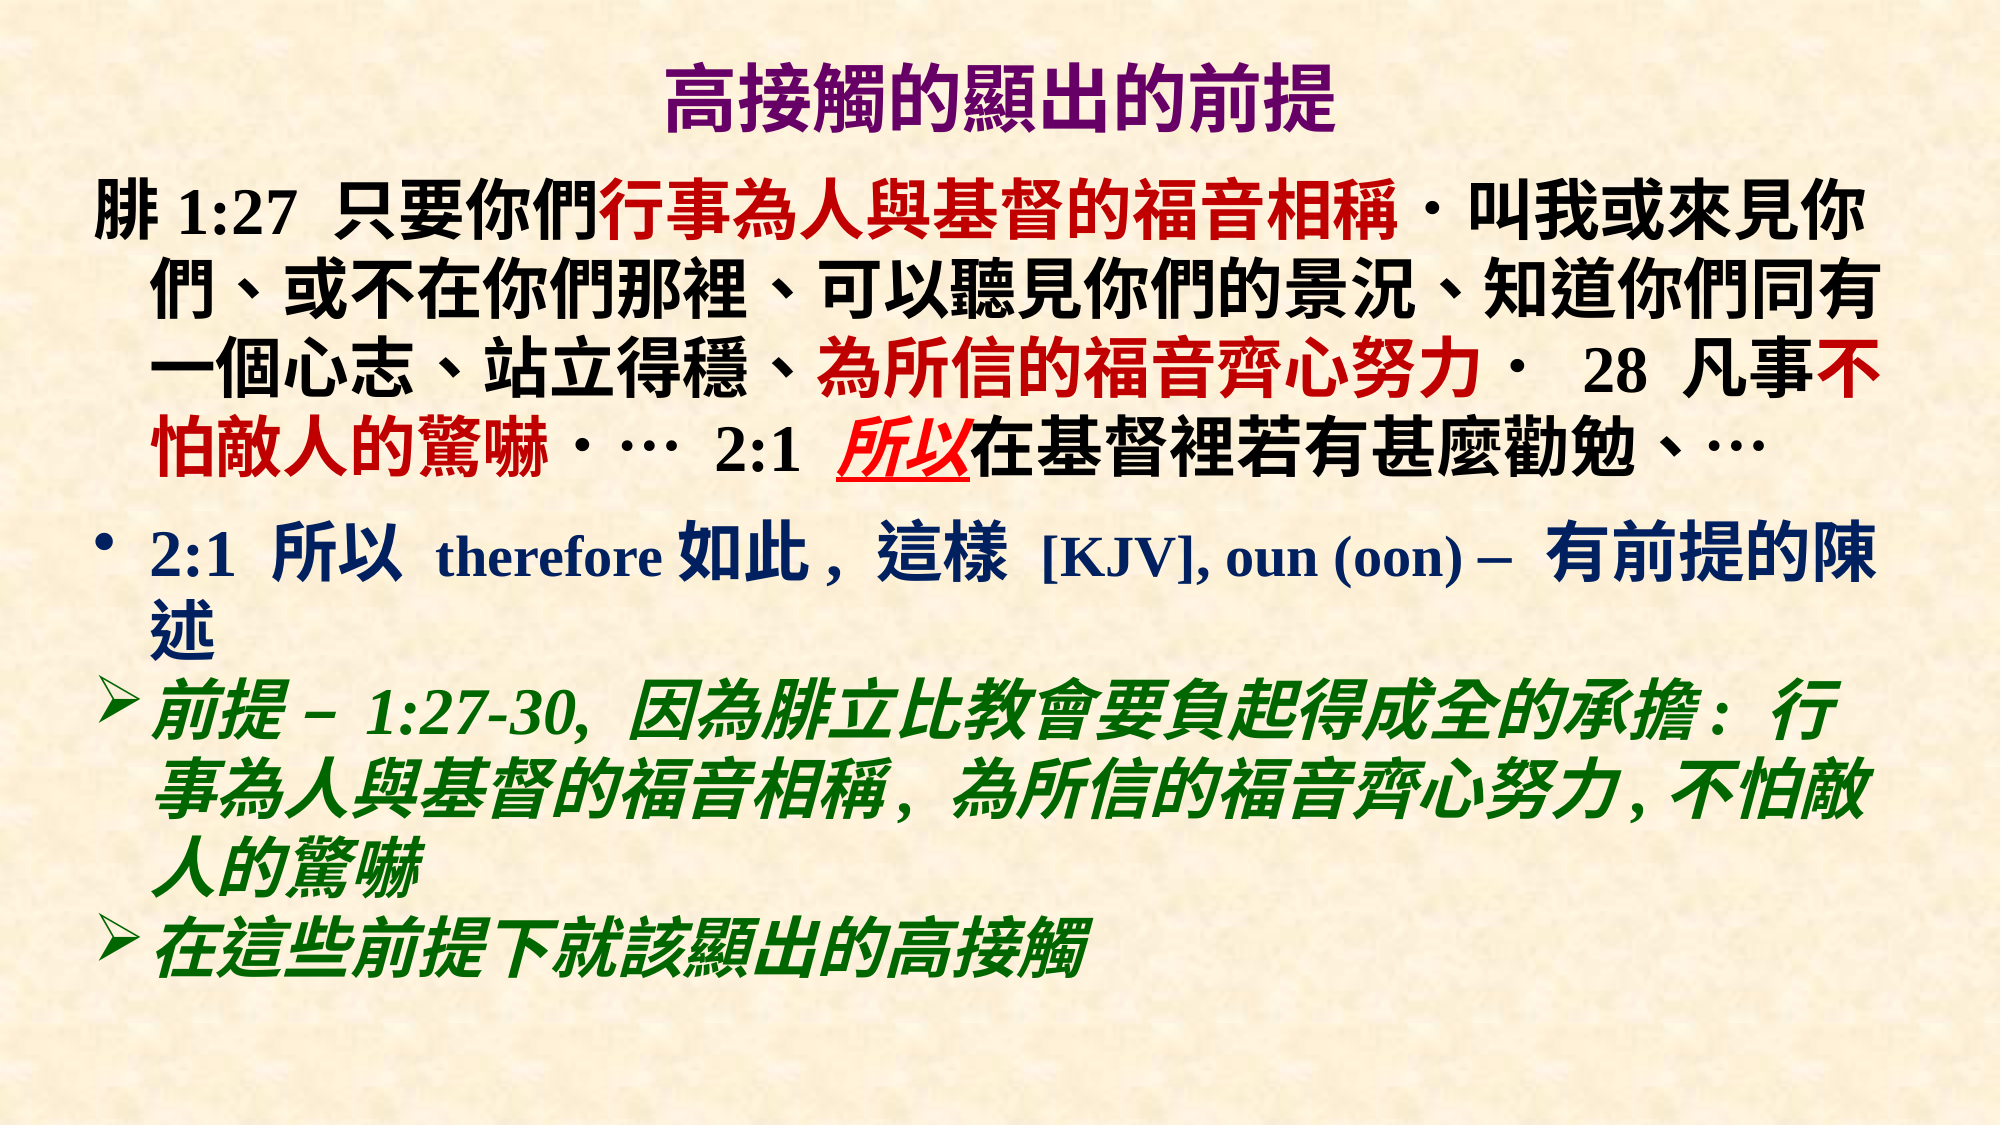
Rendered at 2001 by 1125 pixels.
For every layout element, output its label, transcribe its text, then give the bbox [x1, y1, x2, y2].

title 高接觸的顯出的前提 [54, 45, 1945, 149]
picture [0, 0, 2001, 1125]
list 腓1:27 只要你們行事為人與基督的福音相稱．叫我或來見你們、或不在你們那裡、可以聽見你們的景況、知道你們同有一個心志、站立得穩、為所信的福音齊心努力． 28 凡事不怕敵人的驚嚇．… 2:1 所以在基督裡若有甚麼勸勉、… 2:1 所以 therefore如此, 這樣 [KJV], oun (oon) – 有前提的陳述 前提 – 1:27-30, 因為腓立比教會要負起得成全的承擔: 行事為人與基督的福音相稱, 為所信的福音齊心努力,不怕敵人的驚嚇 在這些前提下就該顯出的高接觸 [78, 160, 1910, 1071]
